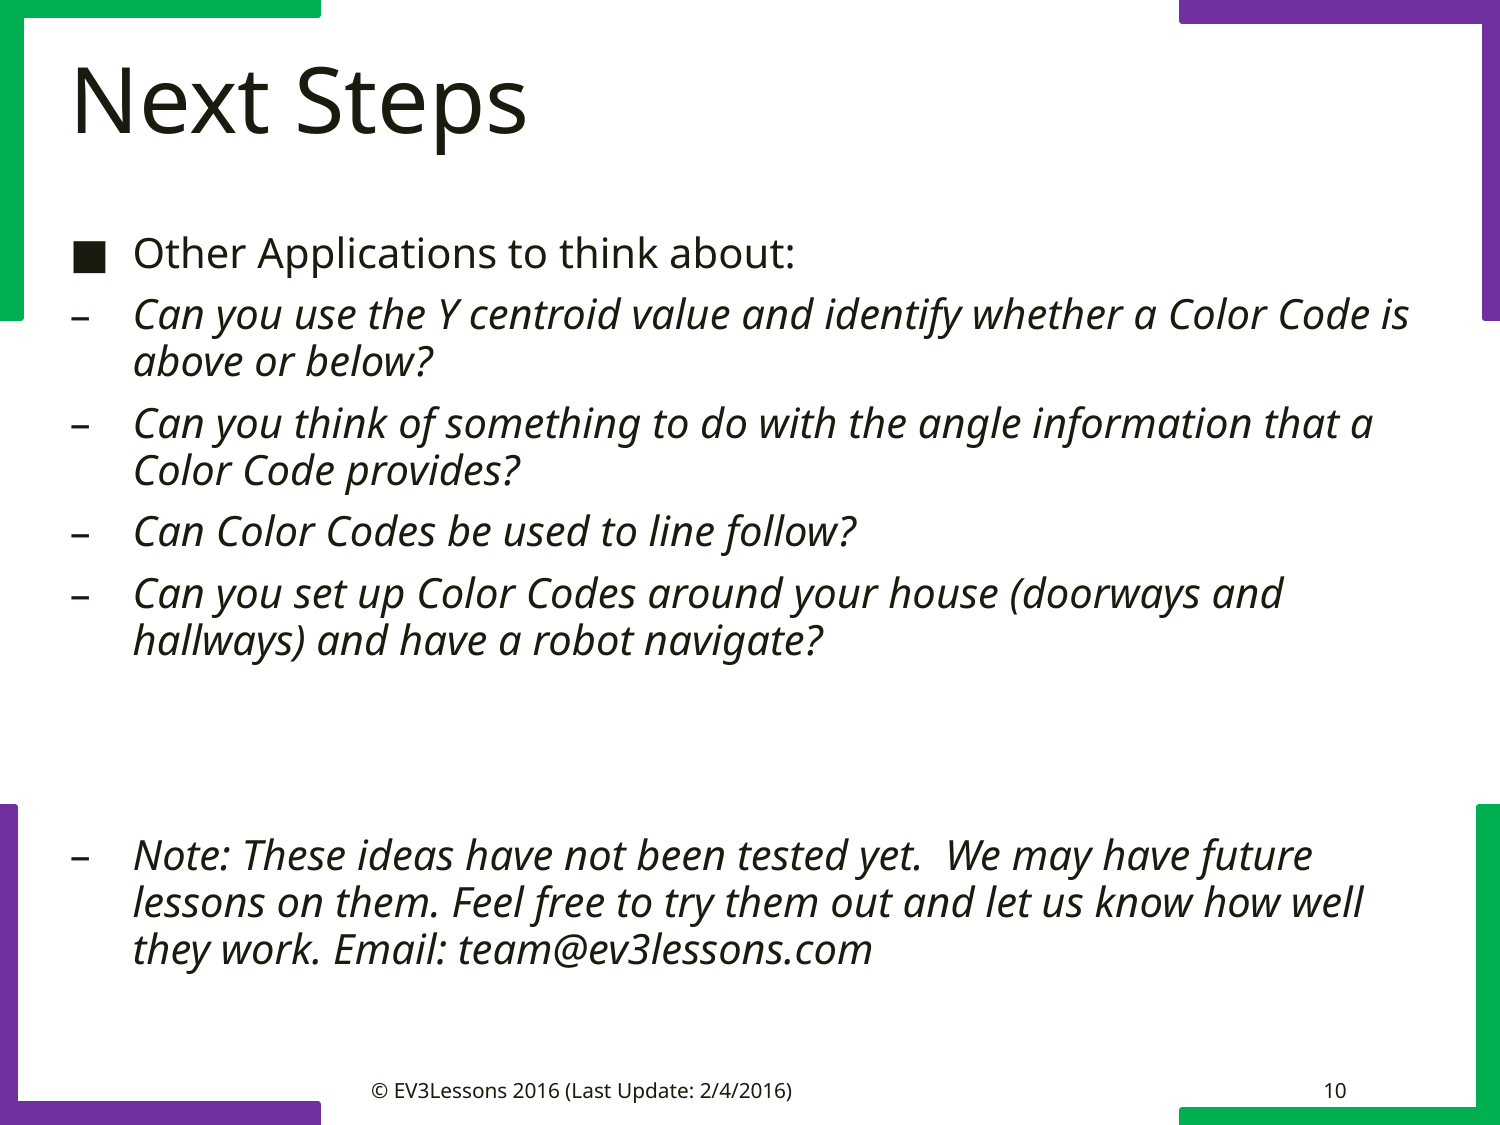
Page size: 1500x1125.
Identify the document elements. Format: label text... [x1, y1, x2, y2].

footer © EV3Lessons 2016 (Last Update: 2/4/2016) [355, 1058, 1129, 1125]
list Other Applications to think about: Can you use the Y centroid value and identify whether a Color Code is above or below? Can you think of something to do with the angle information that a Color Code provides? Can Color Codes be used to line follow? Can you set up Color Codes around your house (doorways and hallways) and have a robot navigate? Note: These ideas have not been tested yet. We may have future lessons on them. Feel free to try them out and let us know how well they work. Email: team@ev3lessons.com [54, 222, 1442, 1024]
slide_number 10 [1165, 1058, 1362, 1125]
title Next Steps [54, 47, 1442, 185]
